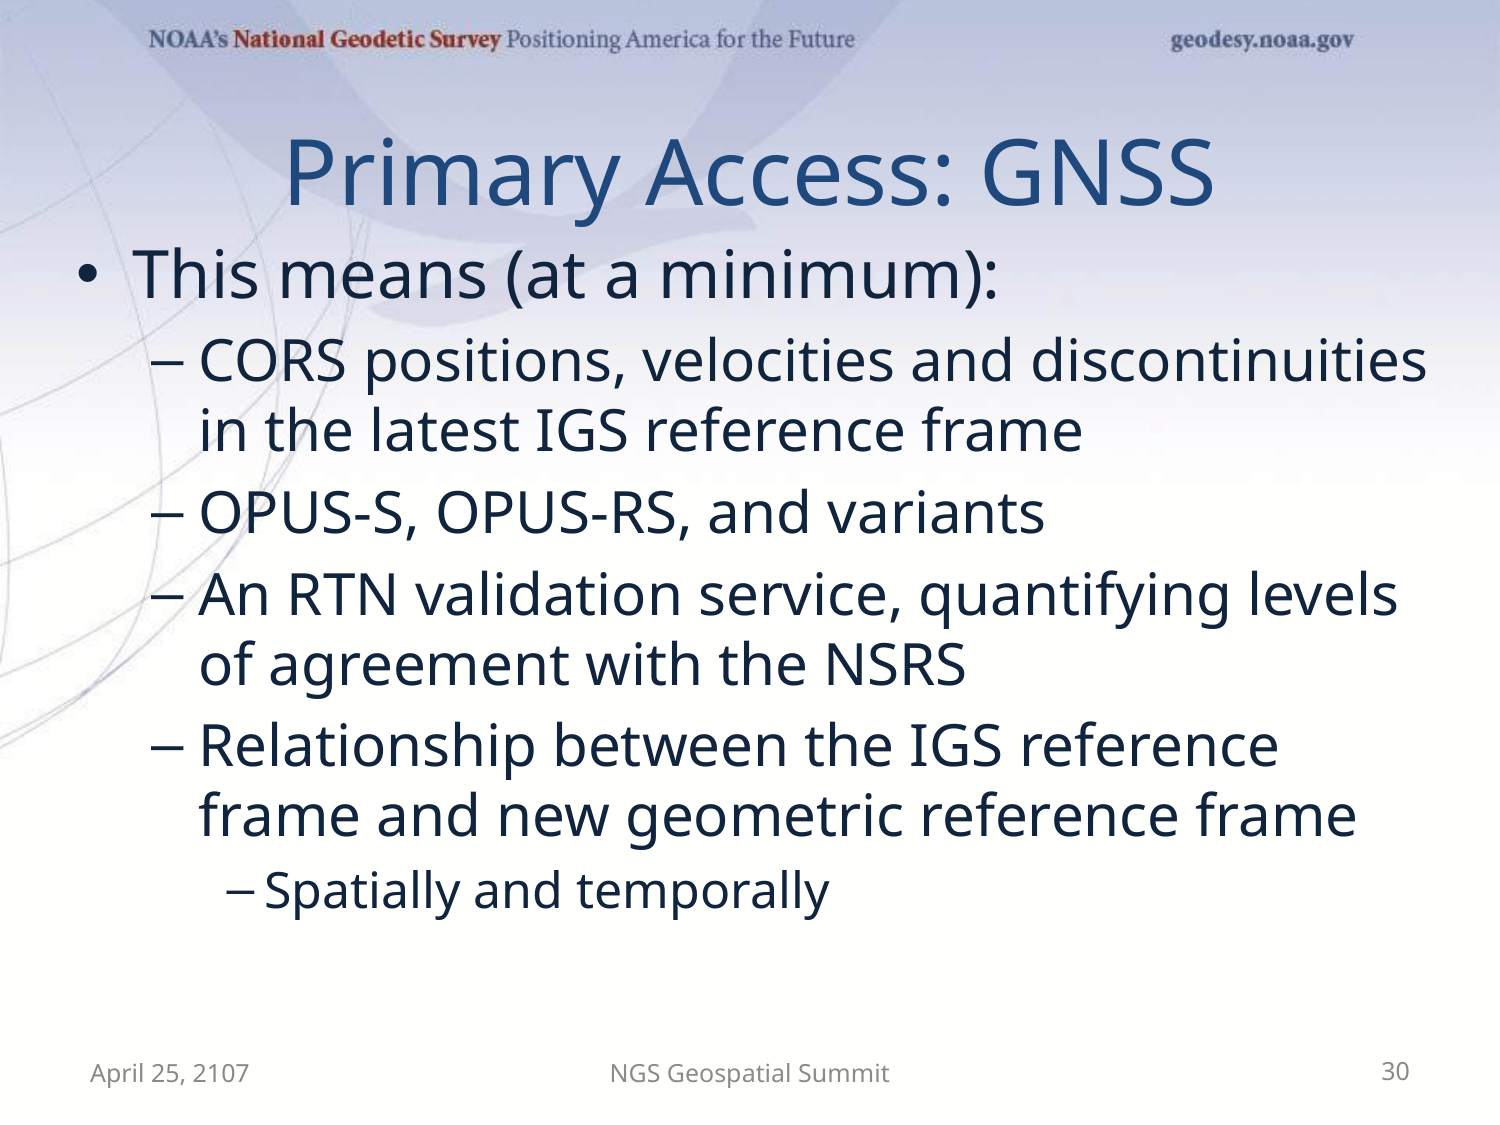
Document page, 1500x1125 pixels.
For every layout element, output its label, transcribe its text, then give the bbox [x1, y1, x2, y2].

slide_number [75, 1042, 425, 1103]
title Primary Access: GNSS [75, 75, 1425, 224]
picture [0, 0, 1500, 1122]
slide_number 30 [1074, 1042, 1425, 1103]
footer NGS Geospatial Summit [512, 1042, 988, 1103]
list This means (at a minimum): CORS positions, velocities and discontinuities in the latest IGS reference frame OPUS-S, OPUS-RS, and variants An RTN validation service, quantifying levels of agreement with the NSRS Relationship between the IGS reference frame and new geometric reference frame Spatially and temporally [61, 224, 1467, 981]
